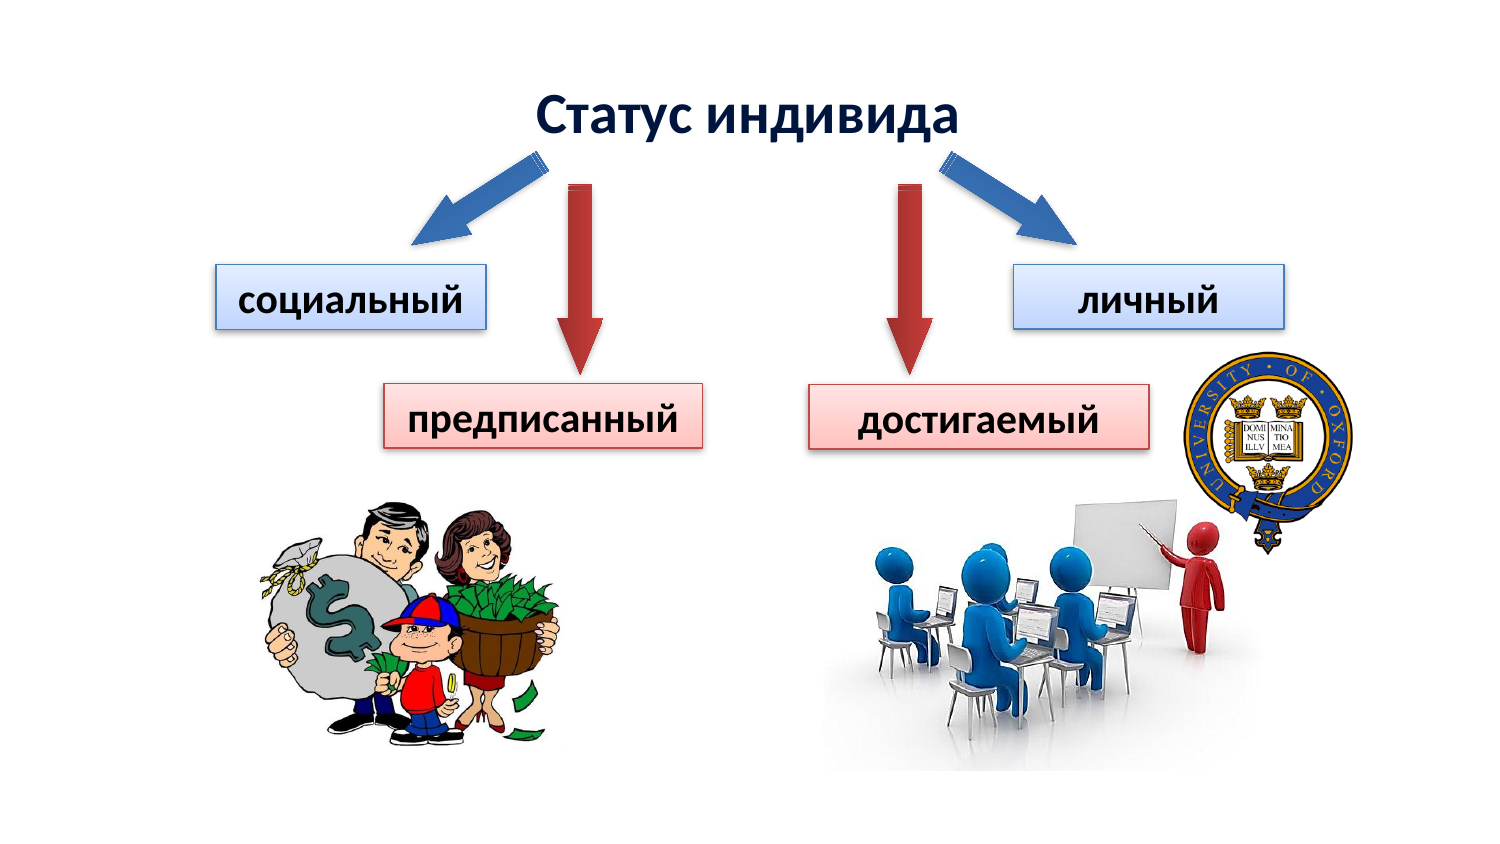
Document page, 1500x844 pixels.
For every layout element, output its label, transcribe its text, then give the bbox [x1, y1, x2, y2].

text_box личный [1013, 264, 1285, 330]
text_box [411, 151, 549, 246]
text_box предписанный [383, 383, 703, 449]
text_box Статус индивида [281, 67, 1216, 153]
text_box [886, 183, 933, 375]
picture [233, 492, 569, 753]
text_box социальный [215, 264, 487, 330]
picture [808, 351, 1354, 772]
text_box [939, 151, 1077, 245]
text_box [556, 183, 604, 375]
text_box достигаемый [808, 384, 1150, 450]
